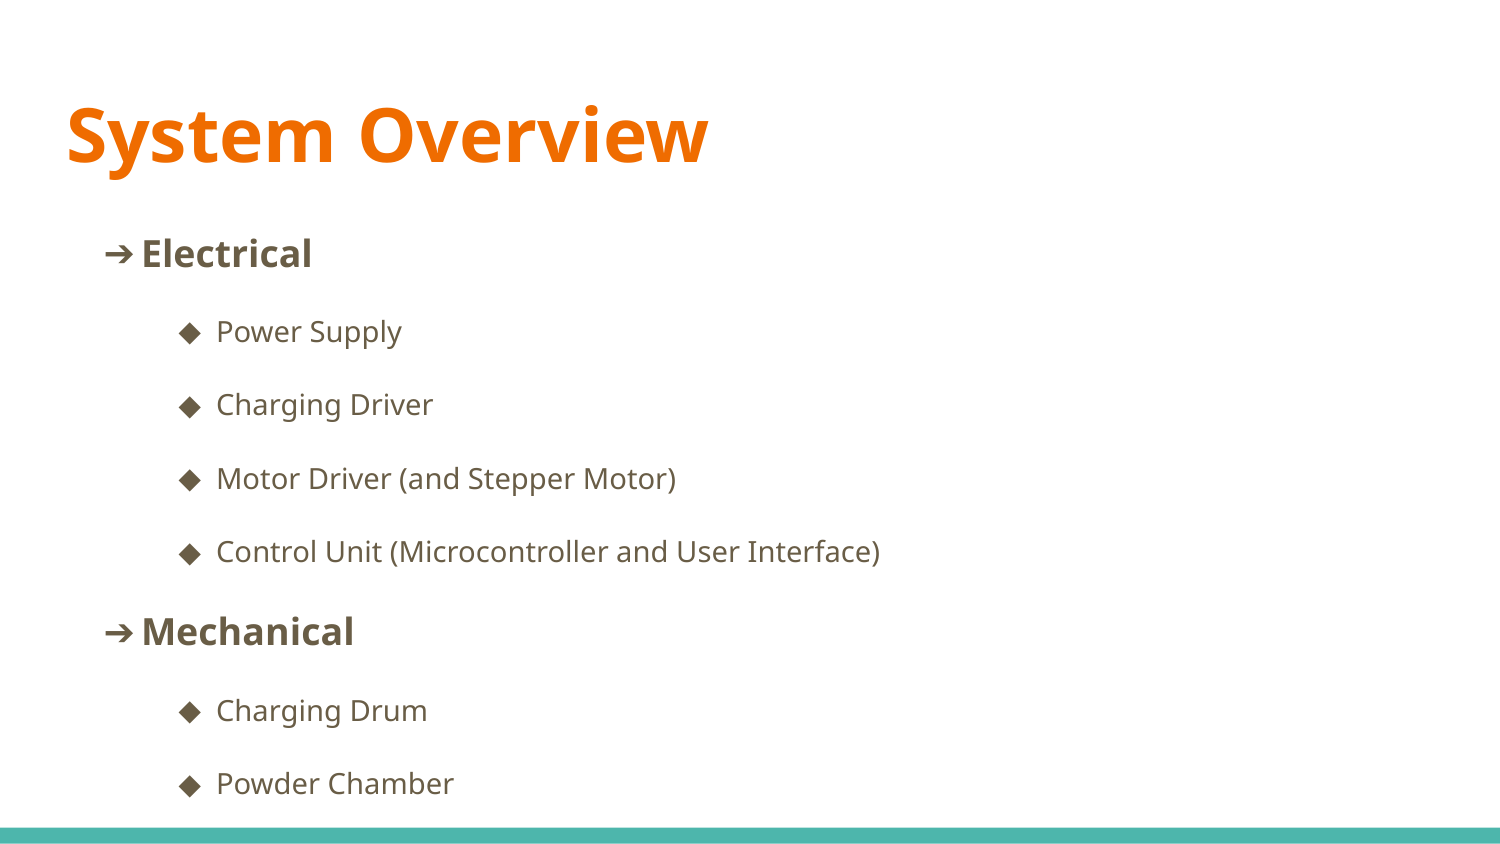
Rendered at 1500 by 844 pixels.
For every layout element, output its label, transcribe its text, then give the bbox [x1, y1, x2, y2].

list Electrical Power Supply Charging Driver Motor Driver (and Stepper Motor) Control Unit (Microcontroller and User Interface) Mechanical Charging Drum Powder Chamber Software Embedded C for driver control and user input [51, 207, 1449, 750]
title System Overview [51, 72, 1449, 189]
